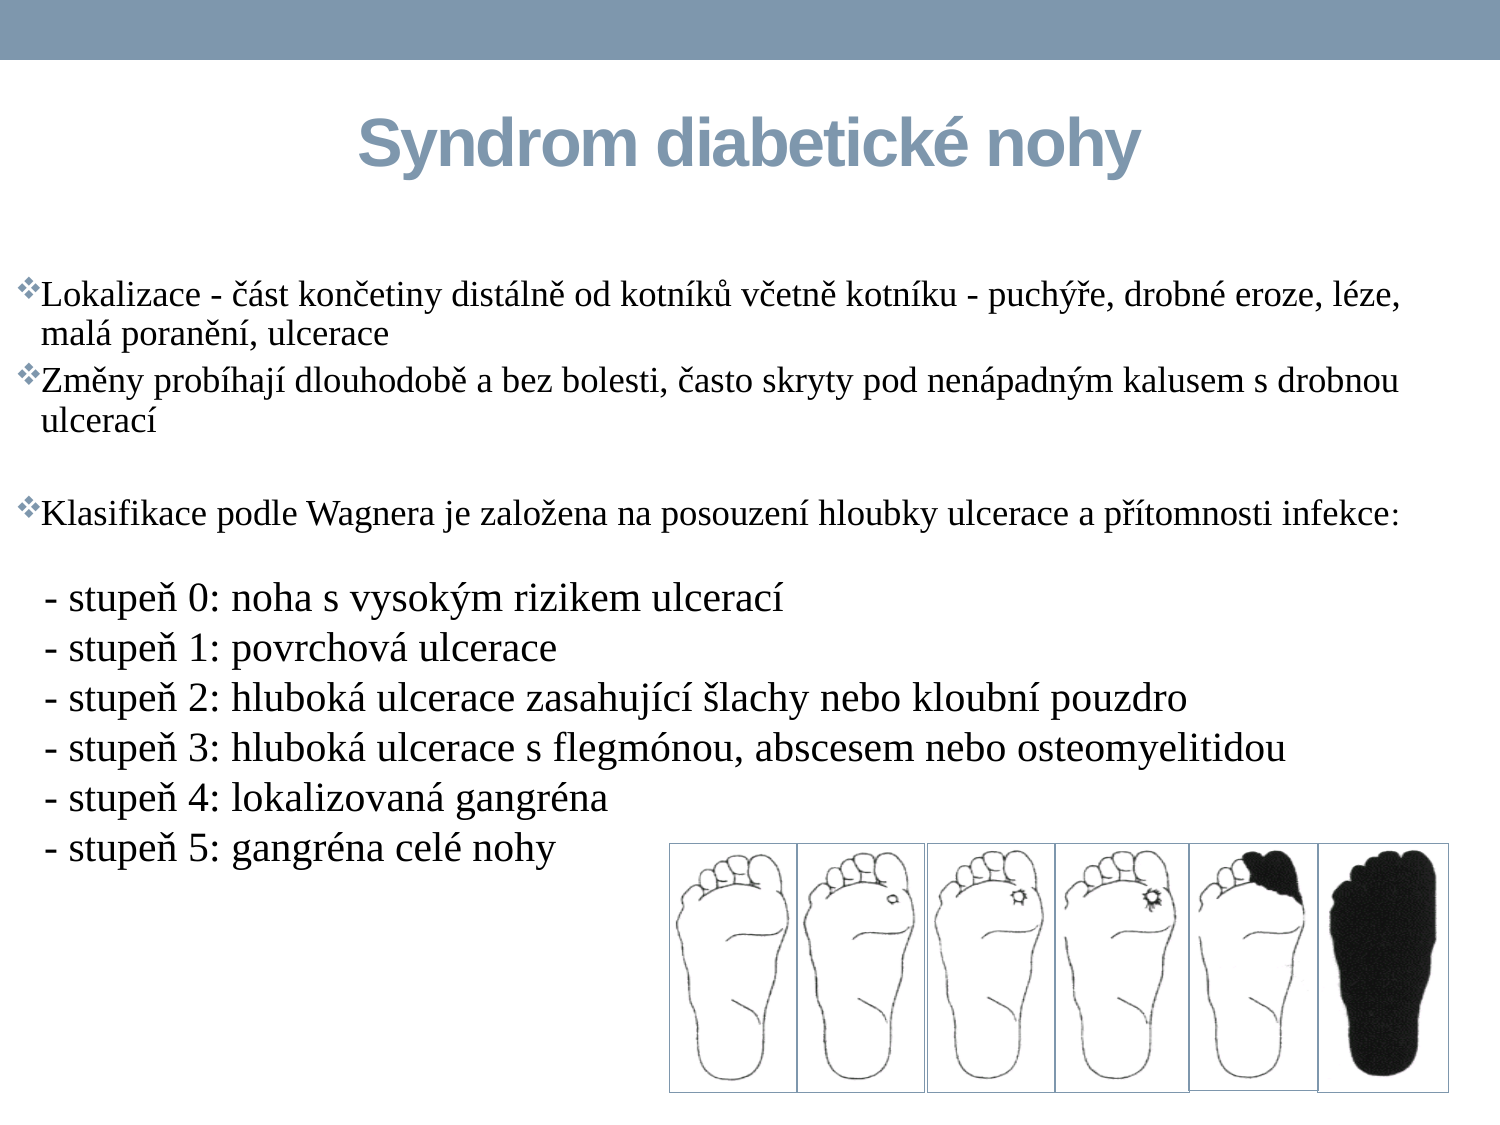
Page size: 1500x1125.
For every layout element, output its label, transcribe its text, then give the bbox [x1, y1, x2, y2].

picture [669, 843, 925, 1093]
text_box - stupeň 0: noha s vysokým rizikem ulcerací - stupeň 1: povrchová ulcerace - stupeň 2: hluboká ulcerace zasahující šlachy nebo kloubní pouzdro - stupeň 3: hluboká ulcerace s flegmónou, abscesem nebo osteomyelitidou - stupeň 4: lokalizovaná gangréna - stupeň 5: gangréna celé nohy [29, 562, 1500, 878]
title Syndrom diabetické nohy [0, 90, 1500, 188]
list Lokalizace - část končetiny distálně od kotníků včetně kotníku - puchýře, drobné eroze, léze, malá poranění, ulcerace Změny probíhají dlouhodobě a bez bolesti, často skryty pod nenápadným kalusem s drobnou ulcerací Klasifikace podle Wagnera je založena na posouzení hloubky ulcerace a přítomnosti infekce: [0, 266, 1442, 563]
picture [927, 843, 1448, 1093]
